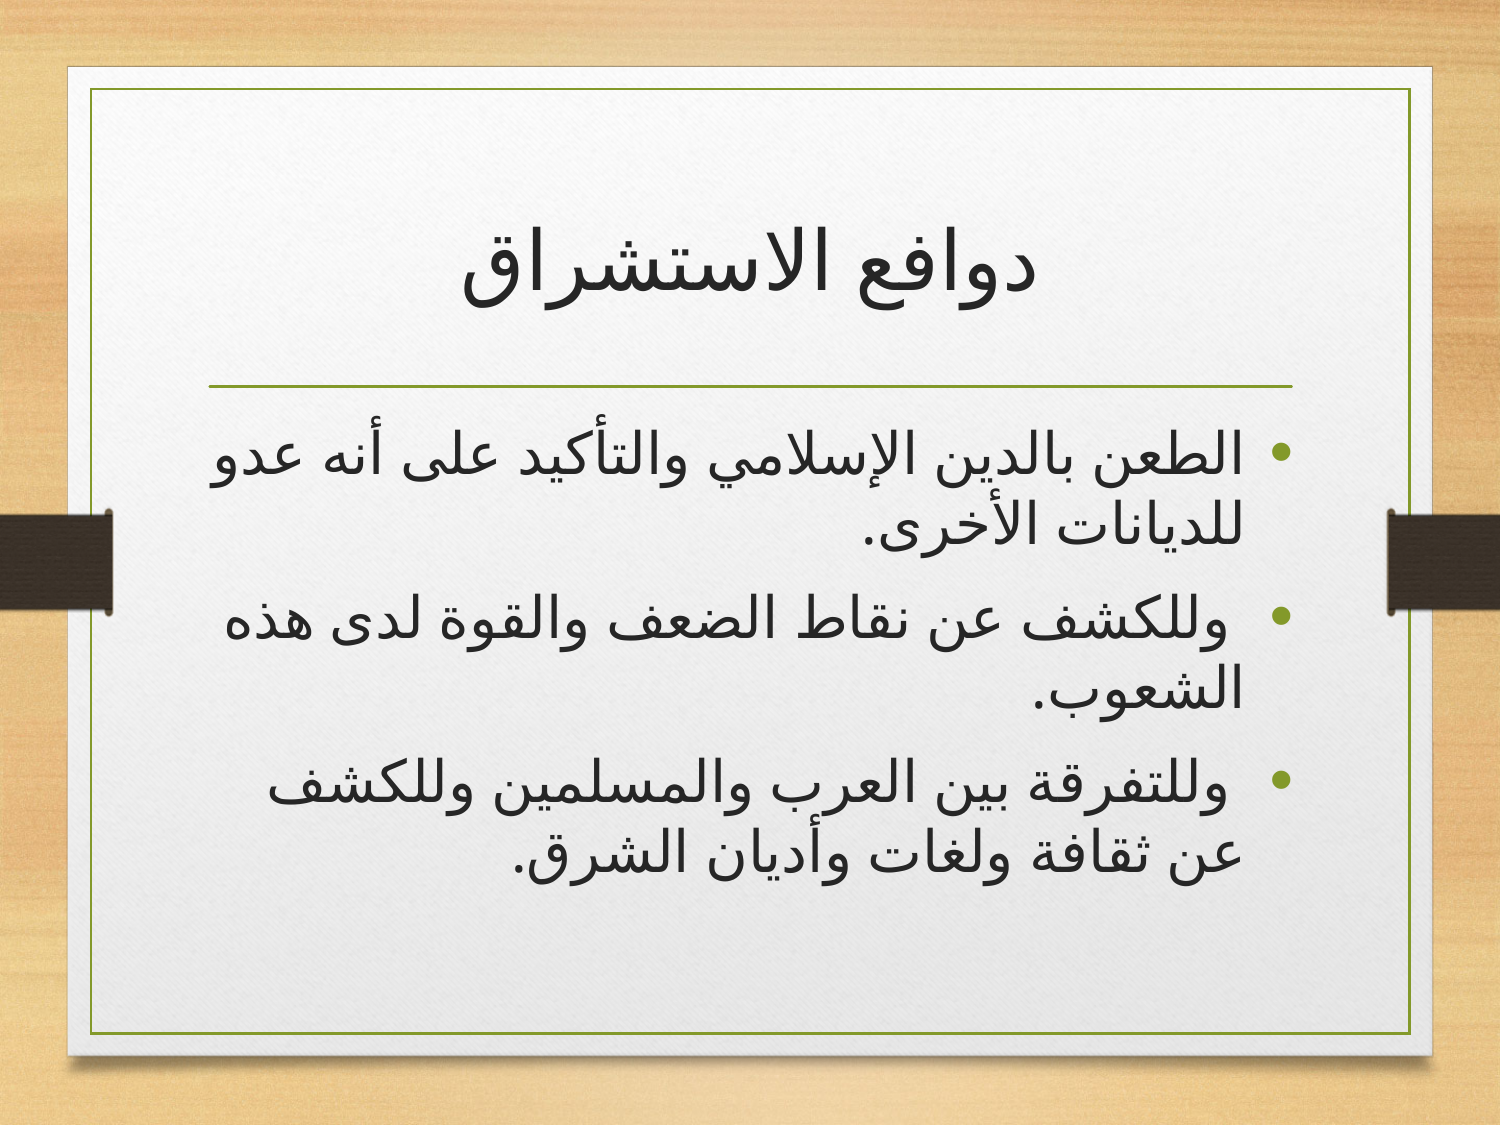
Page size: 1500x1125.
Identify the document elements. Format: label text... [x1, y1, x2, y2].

list الطعن بالدين الإسلامي والتأكيد على أنه عدو للديانات الأخرى. وللكشف عن نقاط الضعف والقوة لدى هذه الشعوب. وللتفرقة بين العرب والمسلمين وللكشف عن ثقافة ولغات وأديان الشرق. [193, 408, 1309, 974]
picture [0, 0, 1500, 1125]
title دوافع الاستشراق [193, 150, 1309, 365]
